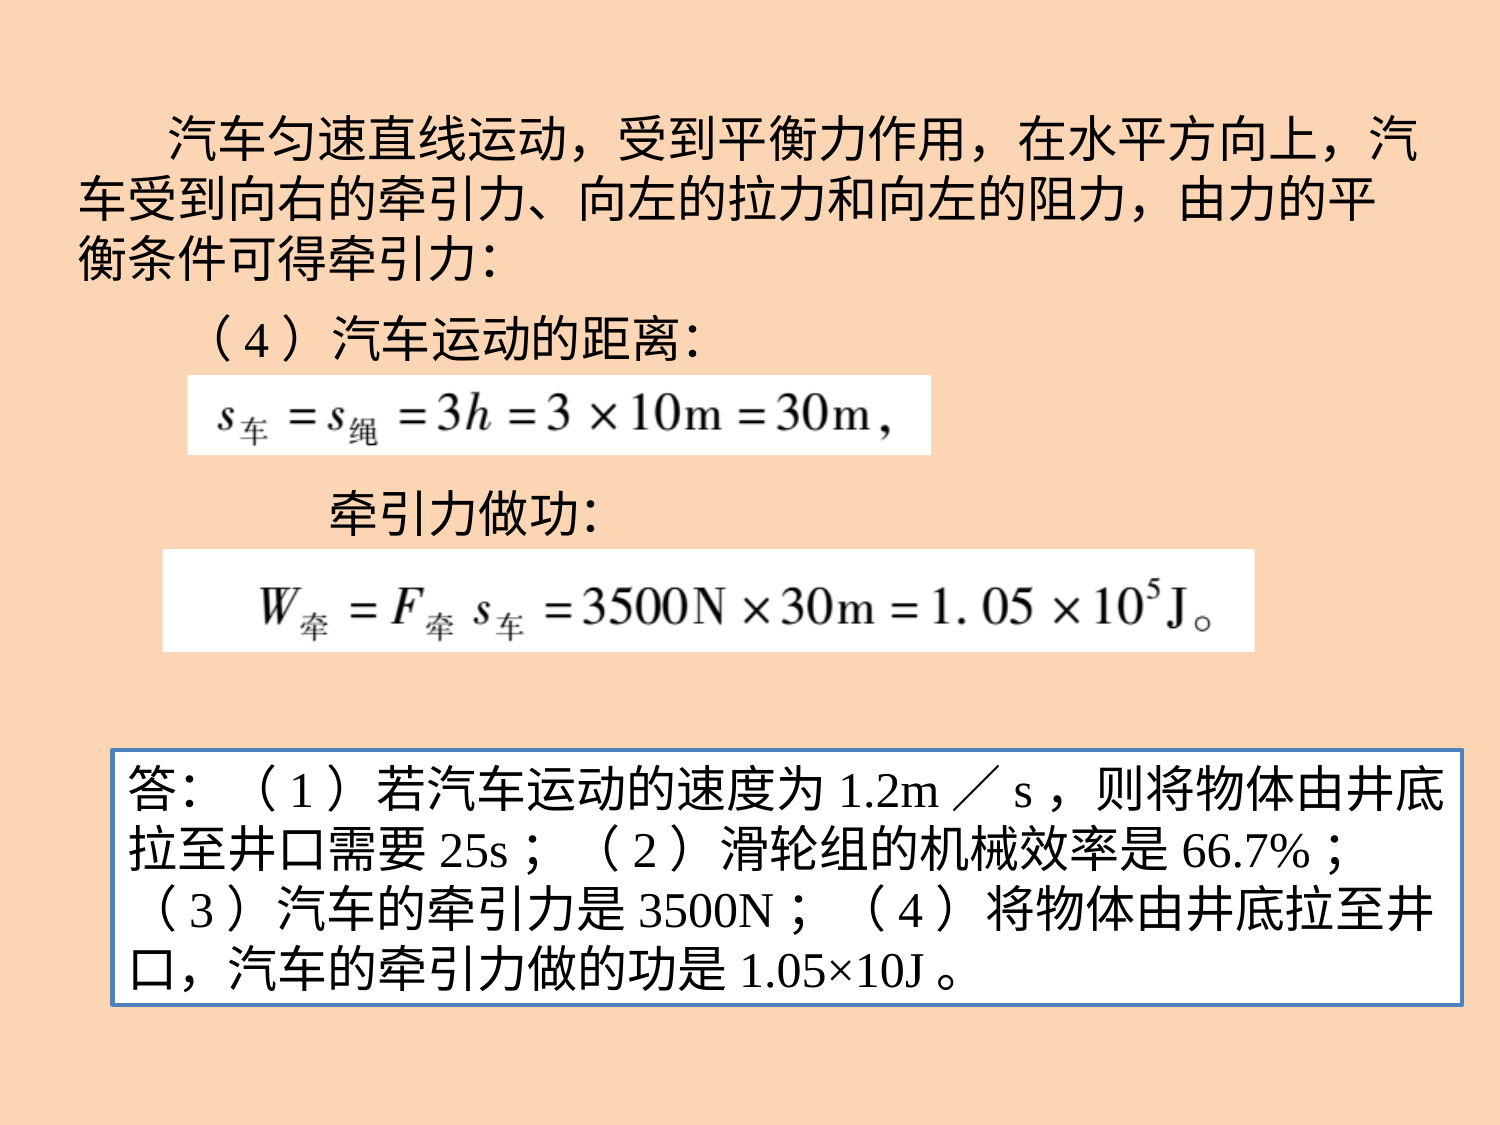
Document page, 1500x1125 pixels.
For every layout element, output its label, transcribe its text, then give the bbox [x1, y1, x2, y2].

text_box （4）汽车运动的距离： [167, 299, 746, 375]
text_box 答：（1）若汽车运动的速度为1.2m／s，则将物体由井底拉至井口需要25s；（2）滑轮组的机械效率是66.7%；（3）汽车的牵引力是3500N；（4）将物体由井底拉至井口，汽车的牵引力做的功是1.05×10J。 [110, 748, 1464, 1007]
text_box 汽车匀速直线运动，受到平衡力作用，在水平方向上，汽车受到向右的牵引力、向左的拉力和向左的阻力，由力的平衡条件可得牵引力： [62, 99, 1438, 295]
picture [162, 549, 1255, 653]
text_box 牵引力做功： [314, 474, 644, 548]
picture [187, 374, 932, 455]
